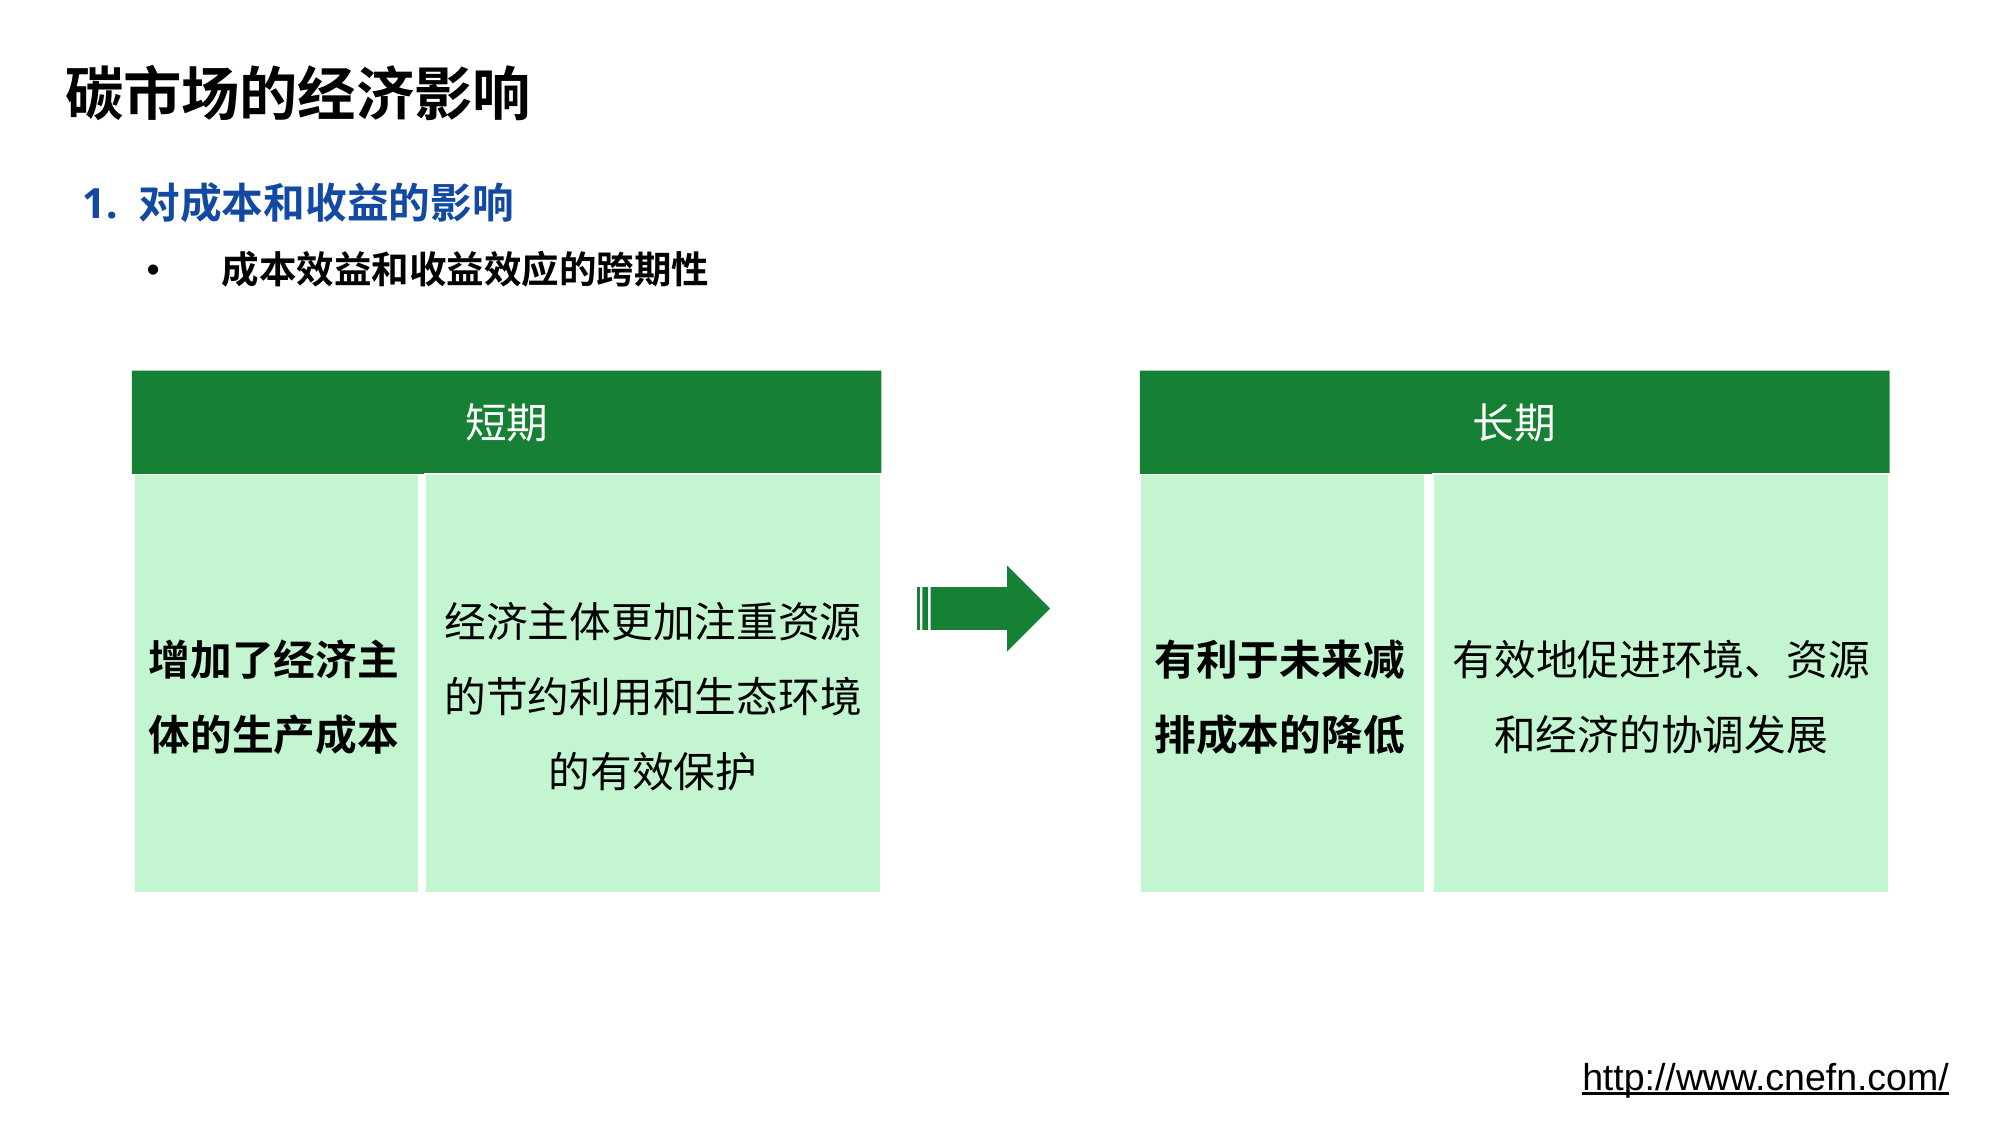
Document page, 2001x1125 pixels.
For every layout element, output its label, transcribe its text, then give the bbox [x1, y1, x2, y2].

text_box 1. 对成本和收益的影响 [67, 144, 1000, 235]
text_box [916, 563, 1052, 654]
title 碳市场的经济影响 [49, 27, 1780, 136]
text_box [131, 370, 882, 894]
text_box 成本效益和收益效应的跨期性 [131, 216, 1611, 299]
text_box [1139, 370, 1890, 894]
